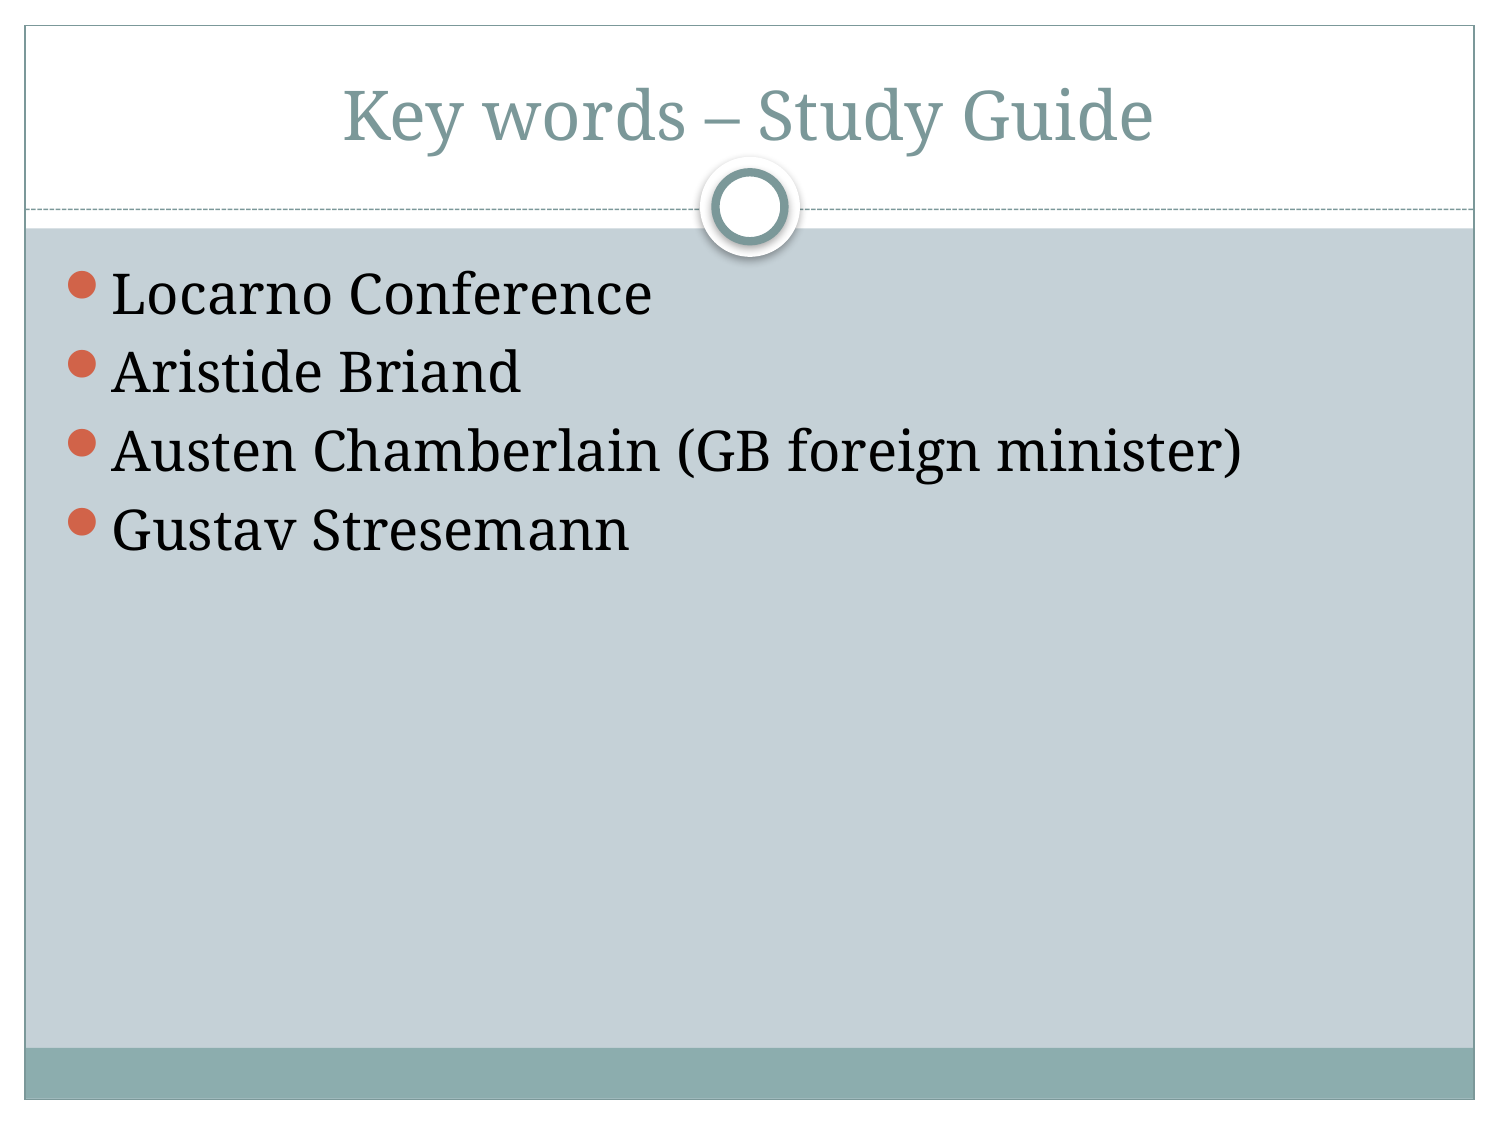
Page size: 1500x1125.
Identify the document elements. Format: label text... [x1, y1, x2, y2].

list Locarno Conference Aristide Briand Austen Chamberlain (GB foreign minister) Gustav Stresemann [49, 250, 1445, 1001]
title Key words – Study Guide [49, 37, 1450, 162]
